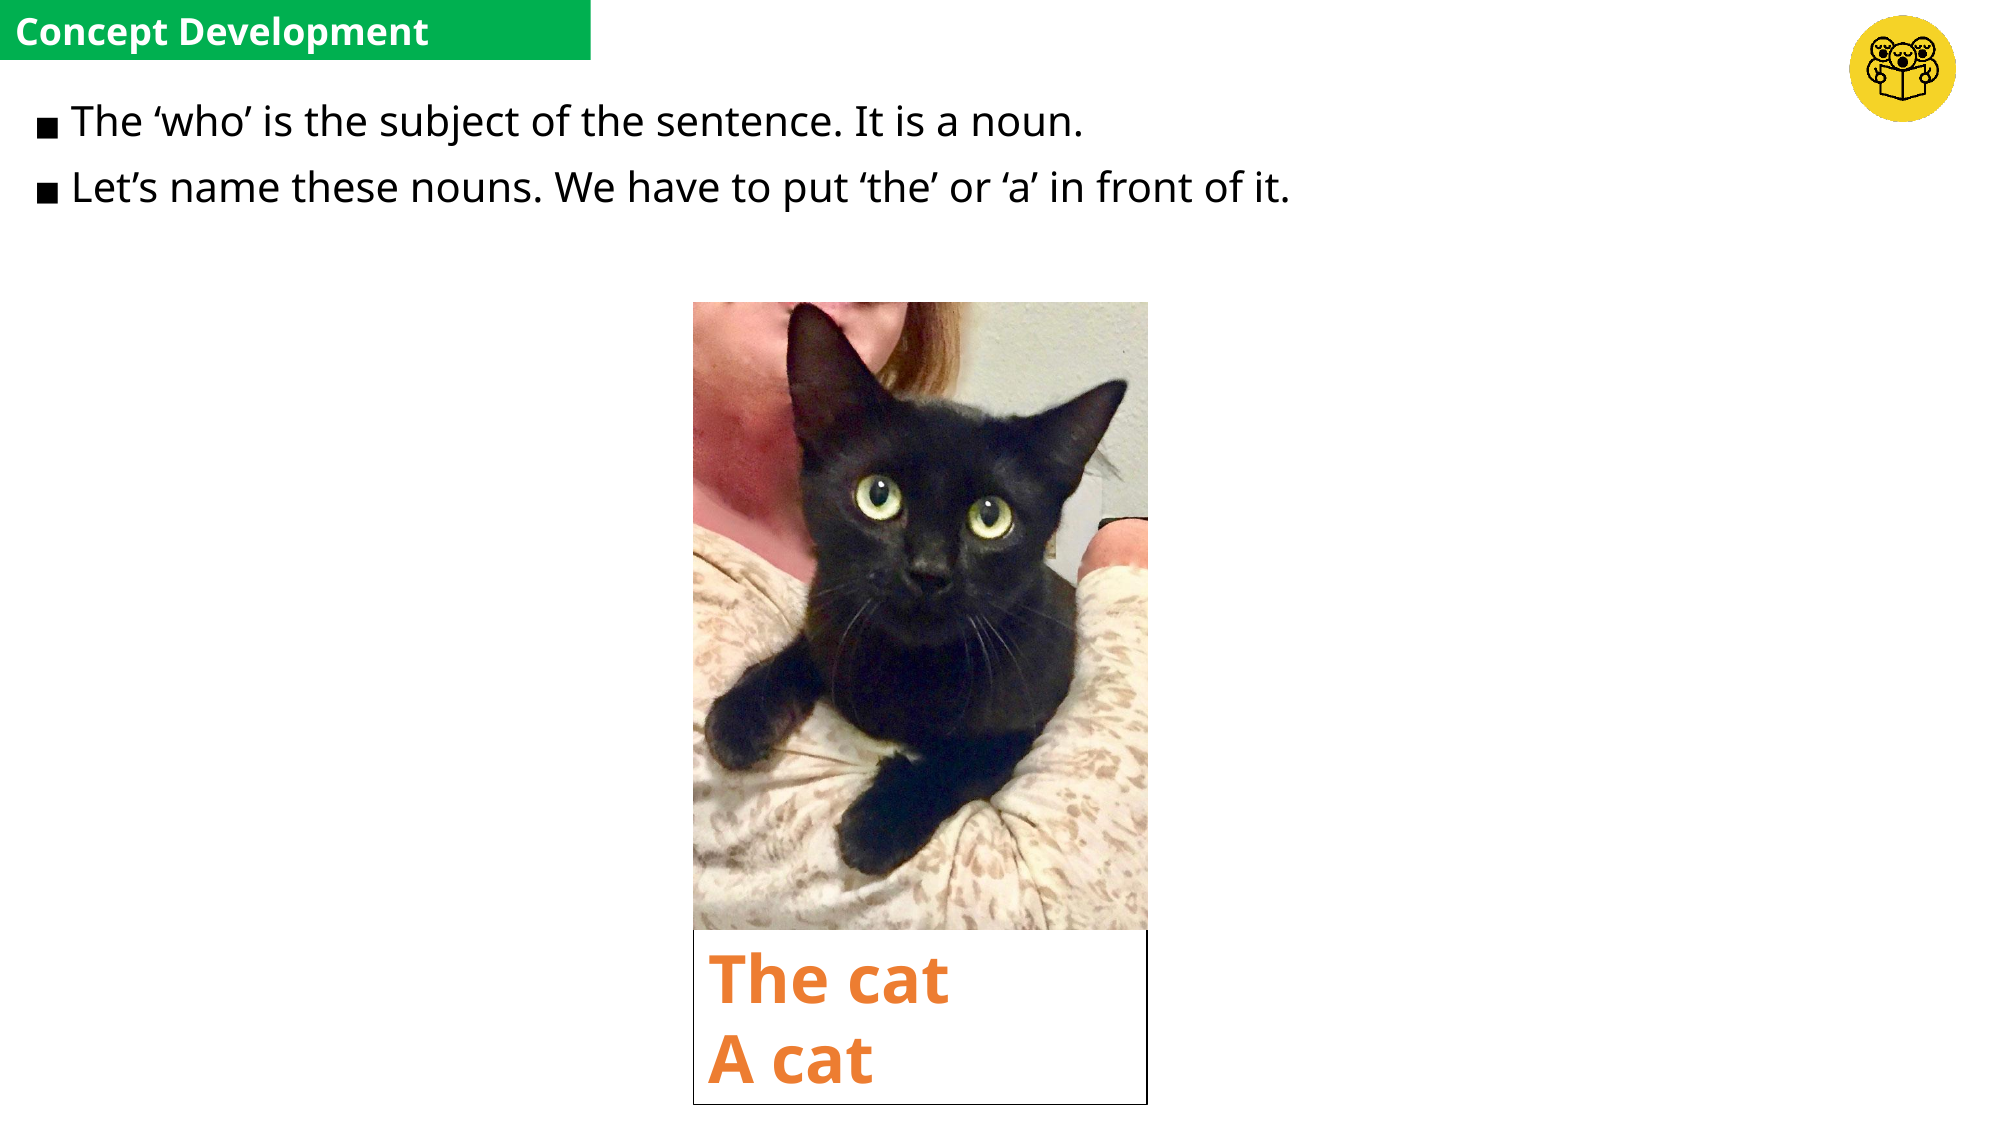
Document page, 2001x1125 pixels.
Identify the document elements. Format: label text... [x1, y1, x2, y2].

picture [1846, 13, 1958, 125]
text_box The ‘who’ is the subject of the sentence. It is a noun. Let’s name these nouns. We have to put ‘the’ or ‘a’ in front of it. [18, 92, 1472, 182]
text_box The cat A cat [693, 936, 1148, 1105]
picture [693, 302, 1148, 930]
text_box Concept Development [0, 0, 591, 60]
